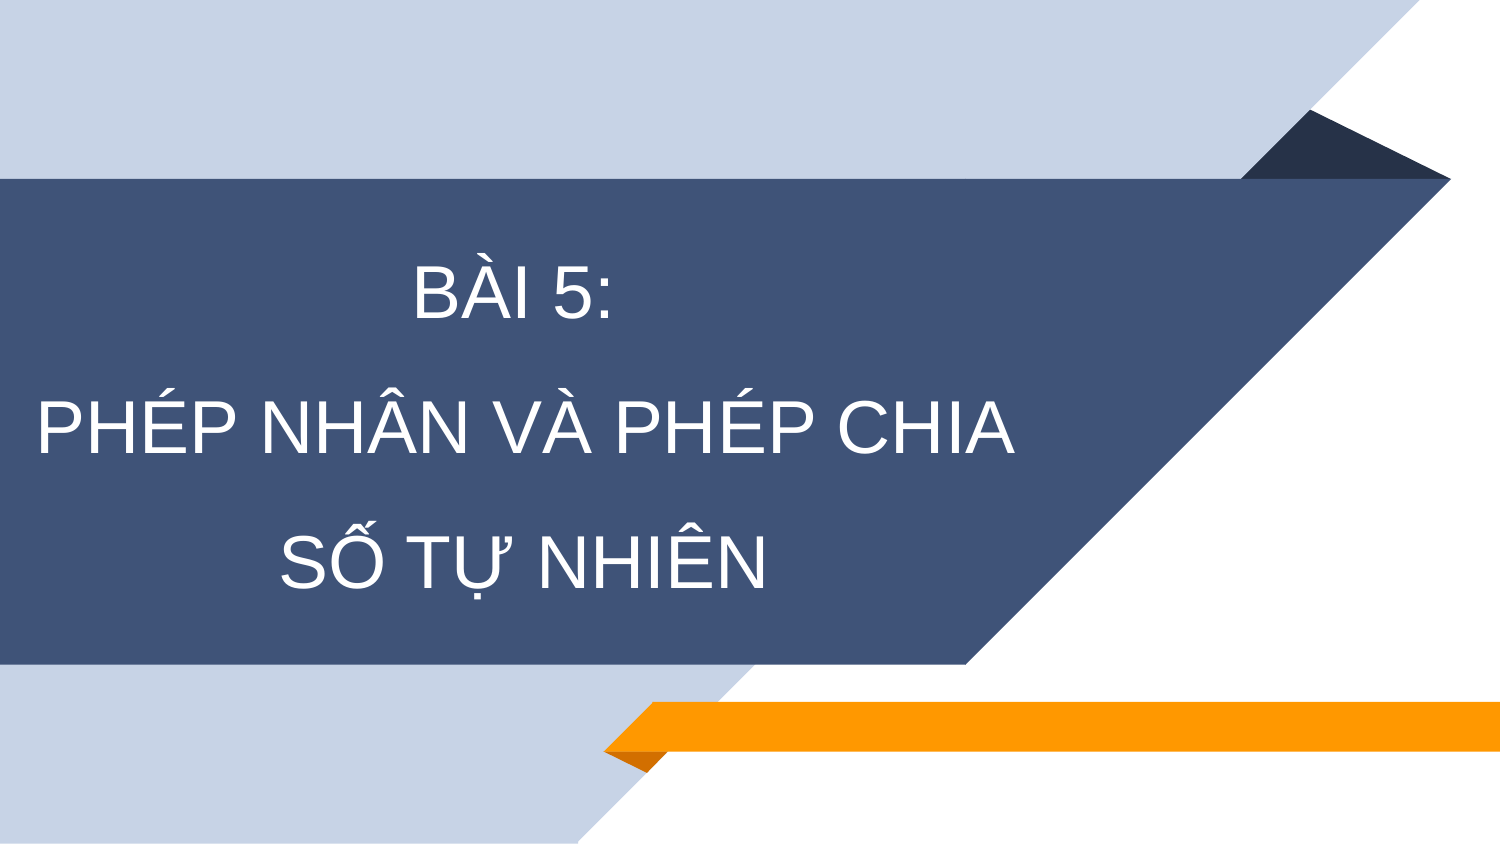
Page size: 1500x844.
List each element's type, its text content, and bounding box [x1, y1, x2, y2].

text_box BÀI 5: PHÉP NHÂN VÀ PHÉP CHIA SỐ TỰ NHIÊN [13, 191, 1035, 612]
